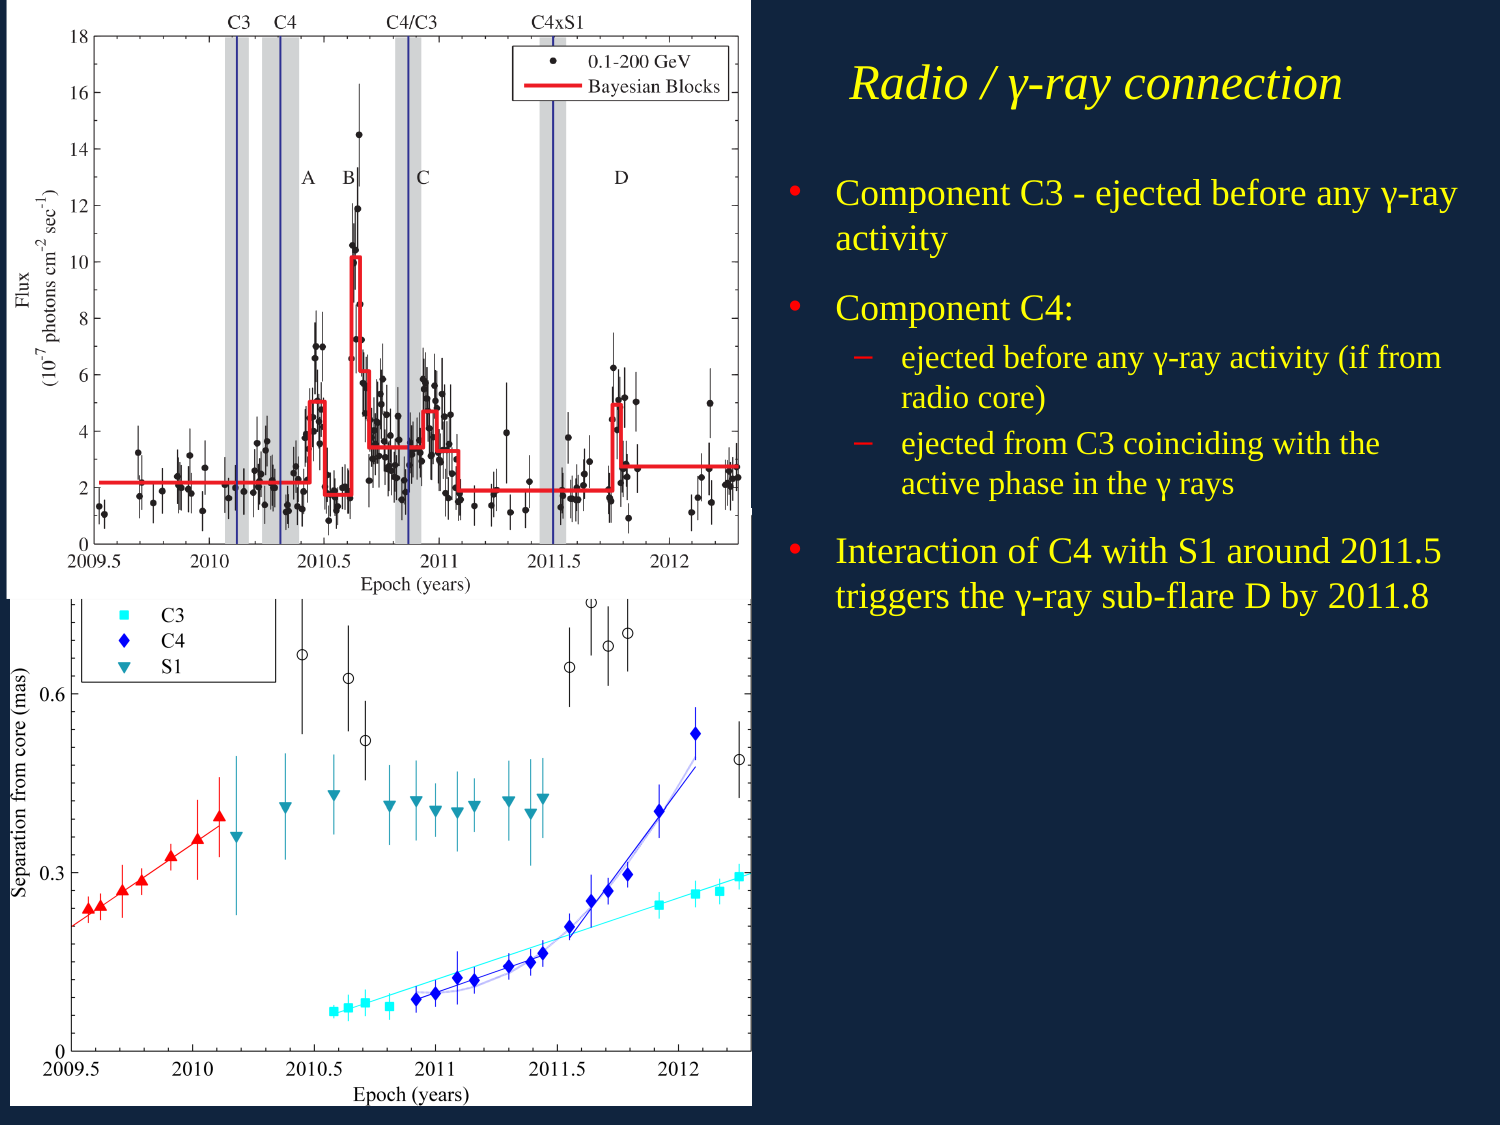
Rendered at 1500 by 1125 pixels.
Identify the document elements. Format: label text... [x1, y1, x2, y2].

text_box Radio / γ-ray connection [834, 42, 1359, 118]
list Component C3 - ejected before any γ-ray activity Component C4: ejected before any γ-ray activity (if from radio core) ejected from C3 coinciding with the active phase in the γ rays Interaction of C4 with S1 around 2011.5 triggers the γ-ray sub-flare D by 2011.8 [773, 160, 1483, 1083]
picture [6, 0, 752, 1107]
